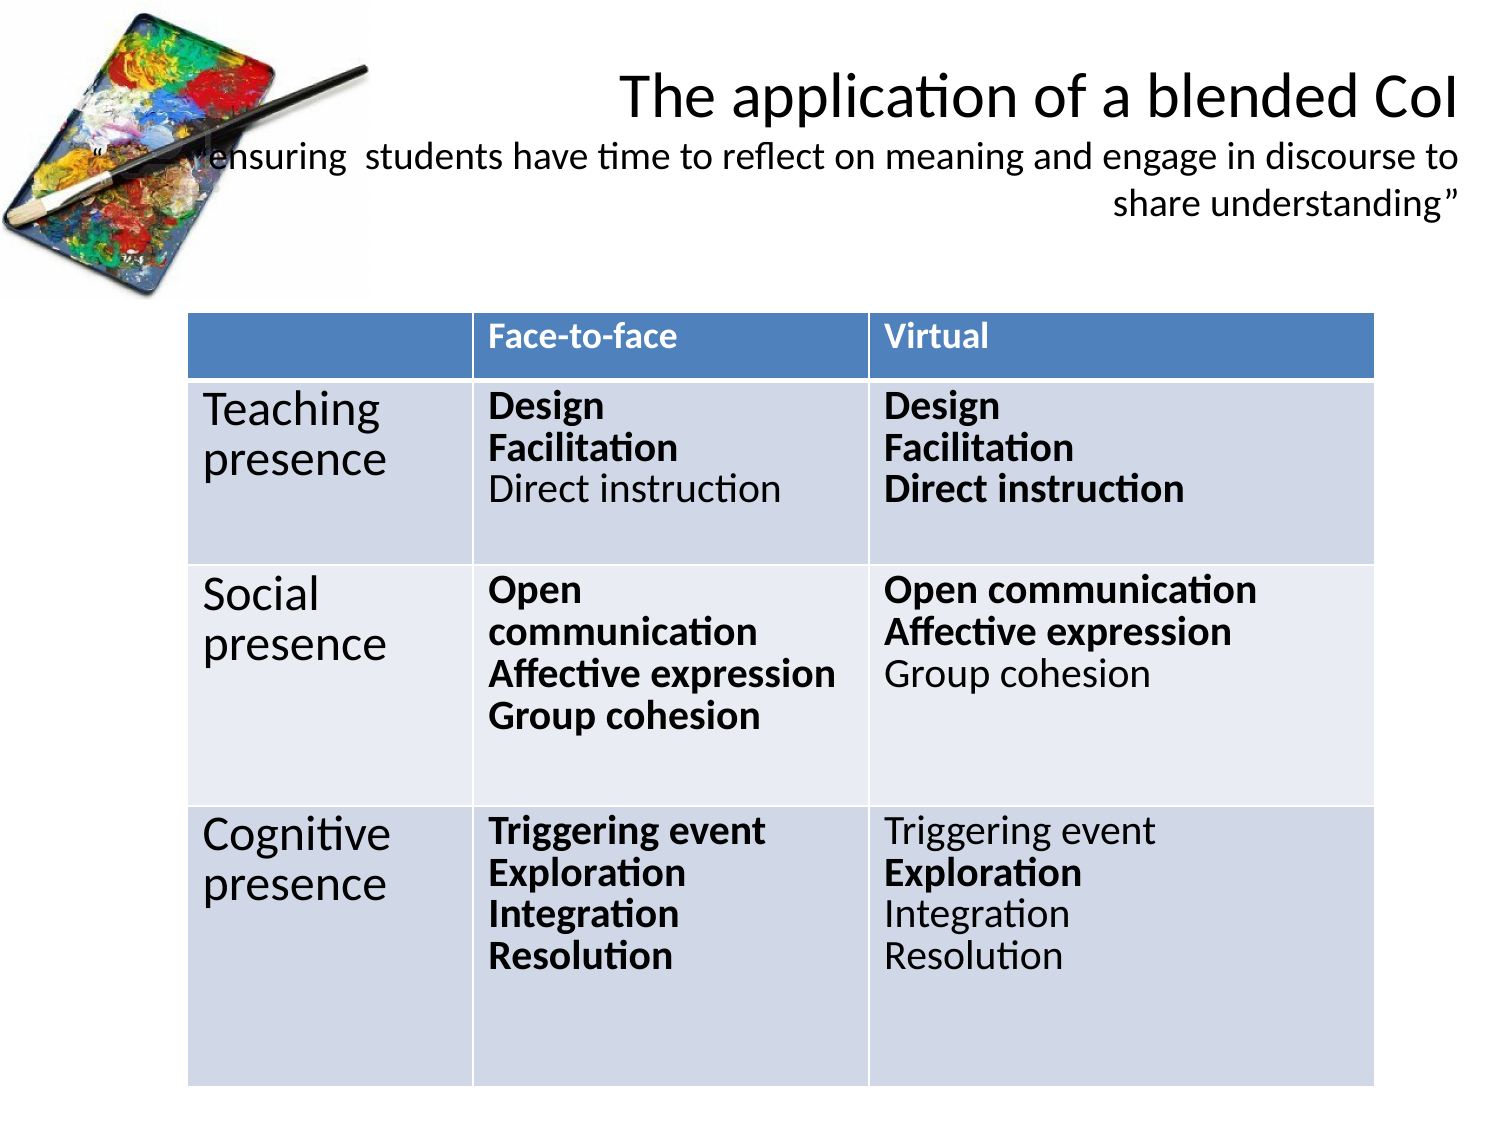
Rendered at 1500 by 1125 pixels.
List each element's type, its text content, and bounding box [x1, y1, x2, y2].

table_cell Open communication Affective expression Group cohesion [474, 566, 868, 805]
picture [0, 0, 371, 301]
table_cell Design Facilitation Direct instruction [870, 383, 1374, 564]
table_cell Design Facilitation Direct instruction [474, 383, 868, 564]
table_cell Social presence [188, 566, 472, 805]
table_cell Triggering event Exploration Integration Resolution [474, 807, 868, 1086]
table_cell Teaching presence [188, 383, 472, 564]
table_header Face-to-face [474, 313, 868, 378]
table_header [188, 313, 472, 378]
table_cell Open communication Affective expression Group cohesion [870, 566, 1374, 805]
table_cell Triggering event Exploration Integration Resolution [870, 807, 1374, 1086]
table_cell Cognitive presence [188, 807, 472, 1086]
table_header Virtual [870, 313, 1374, 378]
title The application of a blended CoI “ “ensuring students have time to reflect on meaning and engage in discourse to share understanding” [374, 45, 1475, 233]
